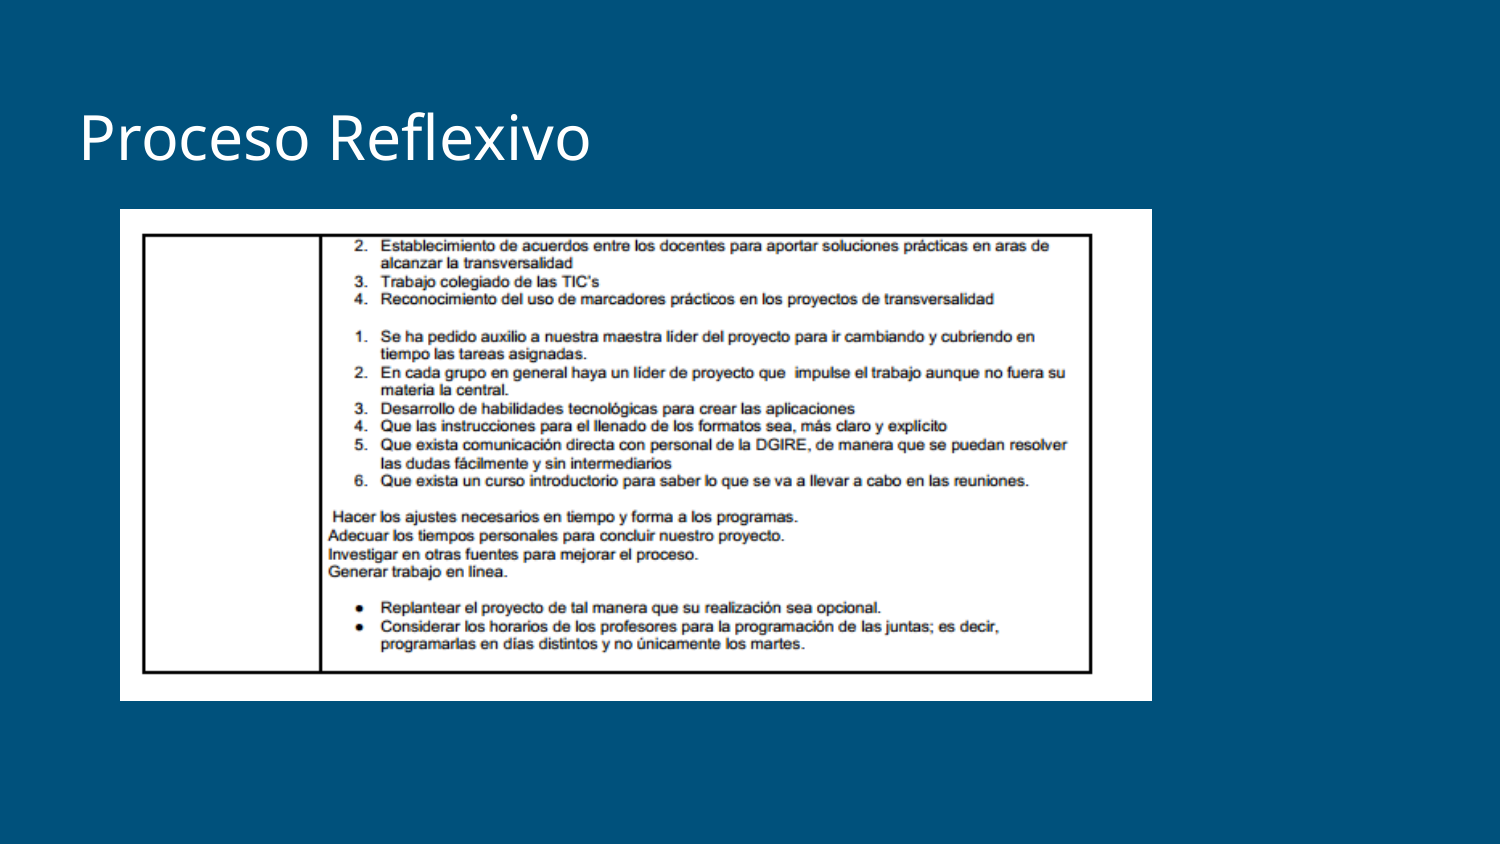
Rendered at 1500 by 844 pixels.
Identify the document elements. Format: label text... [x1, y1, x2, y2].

title Proceso Reflexivo [63, 75, 1437, 188]
picture [121, 210, 1151, 700]
